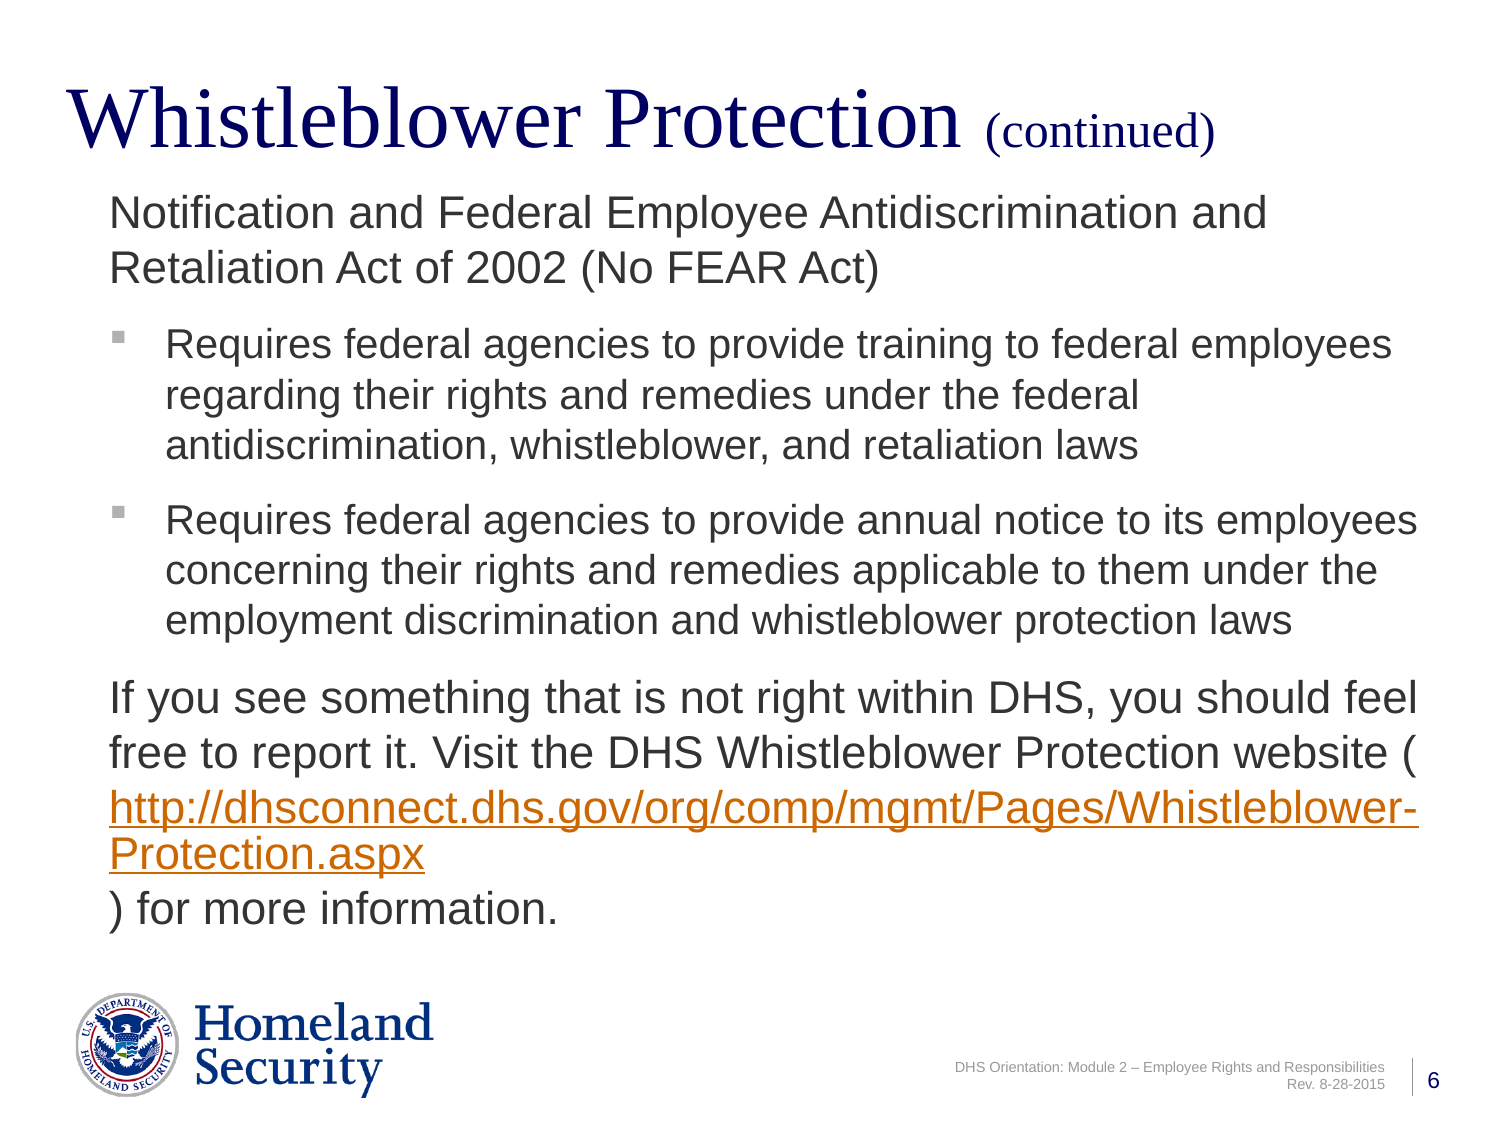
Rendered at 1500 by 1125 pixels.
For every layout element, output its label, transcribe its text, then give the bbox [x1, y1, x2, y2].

slide_number 6 [1412, 1057, 1488, 1101]
picture [72, 989, 436, 1103]
title Whistleblower Protection (continued) [51, 0, 1463, 173]
list Notification and Federal Employee Antidiscrimination and Retaliation Act of 2002 (No FEAR Act) Requires federal agencies to provide training to federal employees regarding their rights and remedies under the federal antidiscrimination, whistleblower, and retaliation laws Requires federal agencies to provide annual notice to its employees concerning their rights and remedies applicable to them under the employment discrimination and whistleblower protection laws If you see something that is not right within DHS, you should feel free to report it. Visit the DHS Whistleblower Protection website (http://dhsconnect.dhs.gov/org/comp/mgmt/Pages/Whistleblower-Protection.aspx) for more information. [57, 174, 1457, 975]
